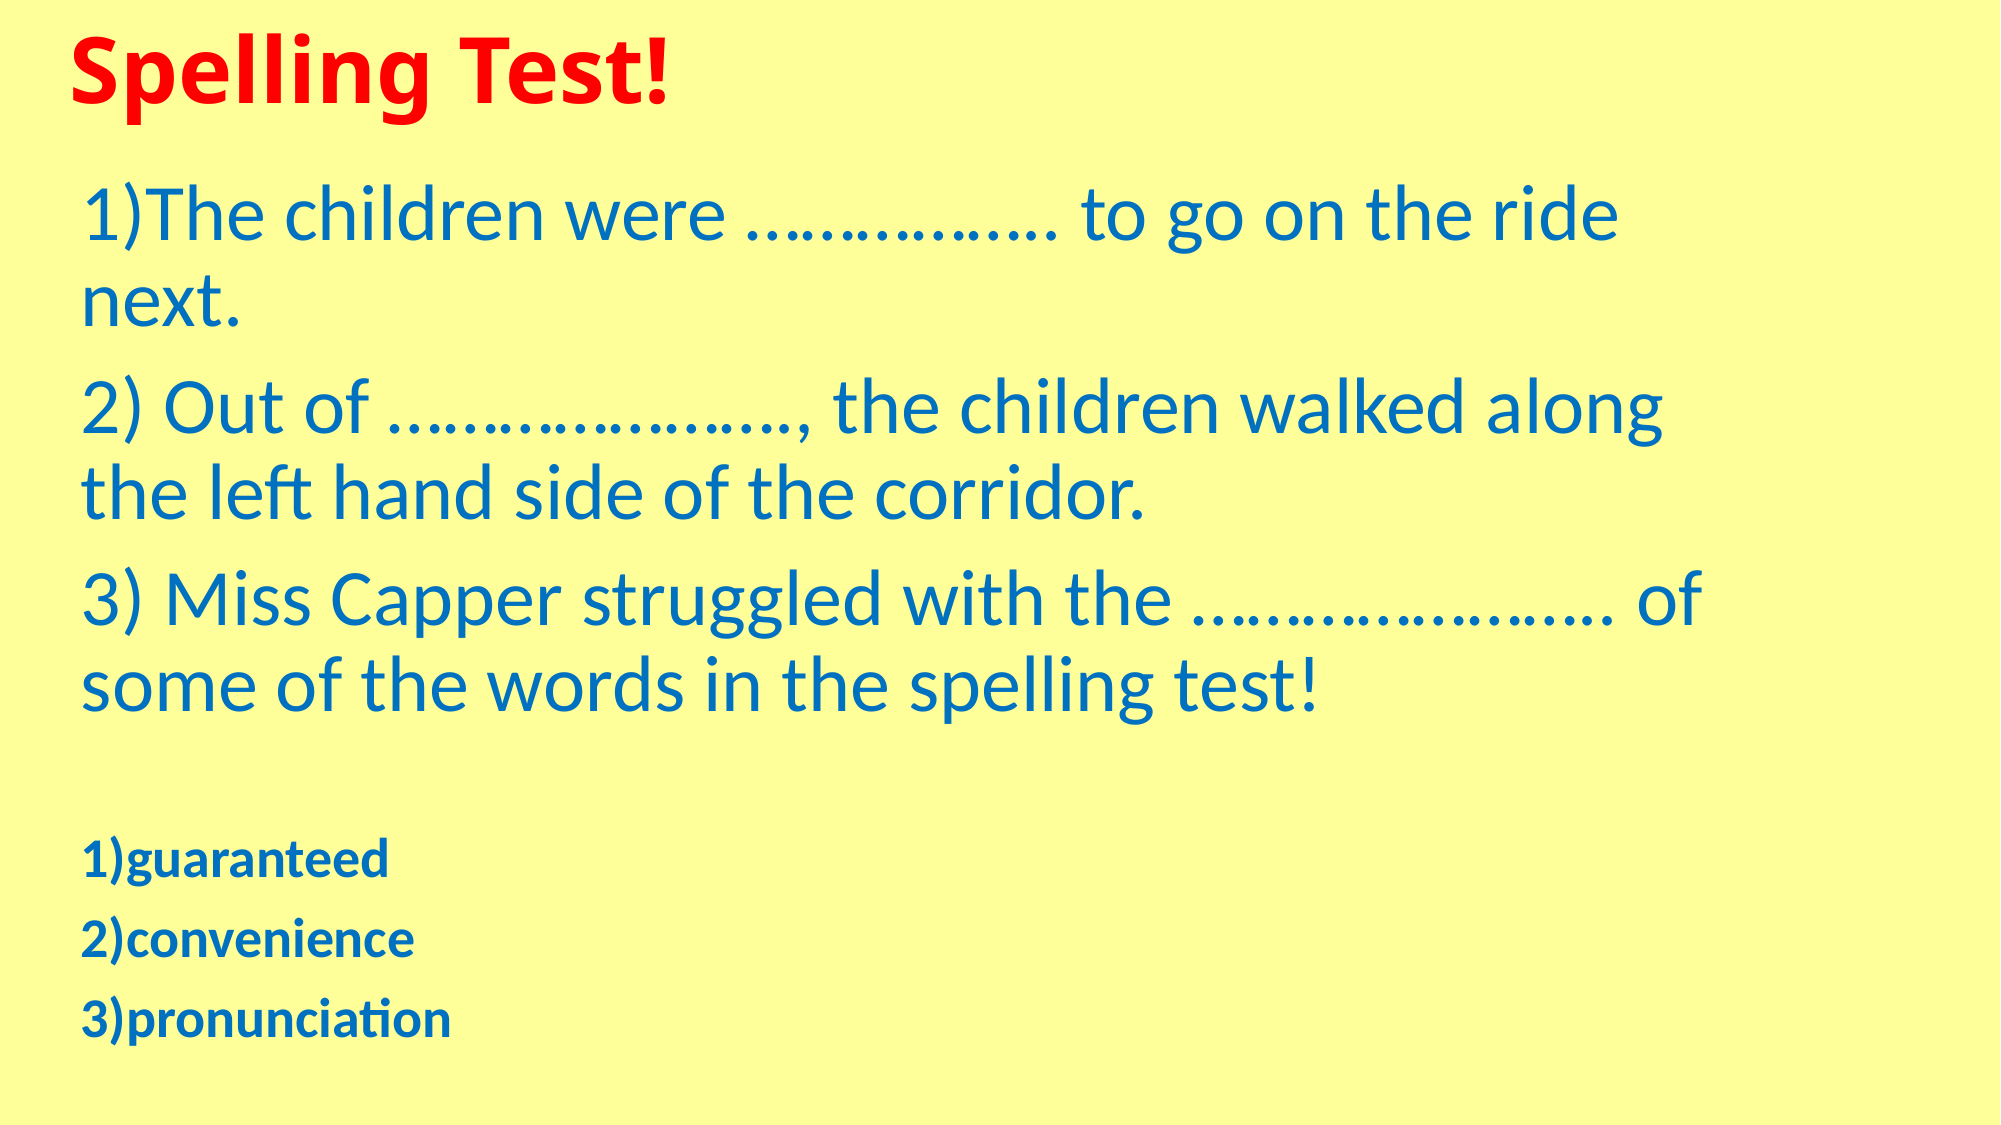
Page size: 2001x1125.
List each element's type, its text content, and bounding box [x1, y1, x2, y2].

list 1)The children were …………….. to go on the ride next. 2) Out of …………………., the children walked along the left hand side of the corridor. 3) Miss Capper struggled with the ………………….. of some of the words in the spelling test! 1)guaranteed 2)convenience 3)pronunciation [65, 164, 1791, 1067]
title Spelling Test! [55, 0, 1781, 183]
